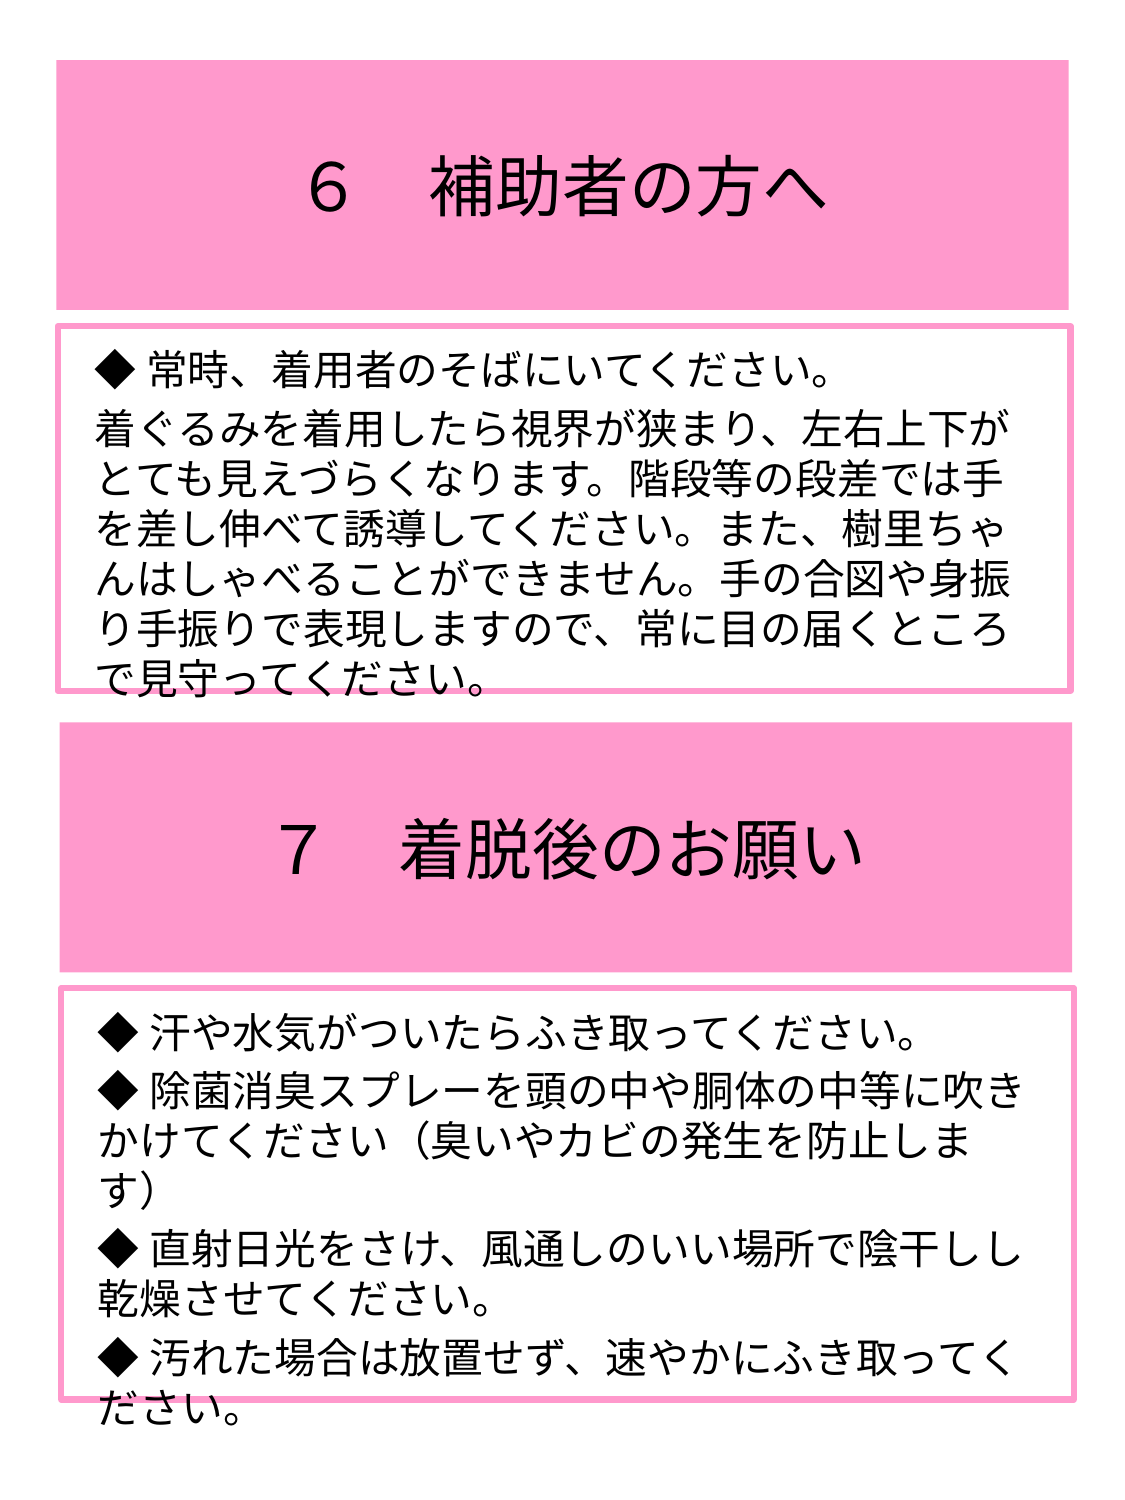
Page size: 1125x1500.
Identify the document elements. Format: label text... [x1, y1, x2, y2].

text_box ◆汗や水気がついたらふき取ってください。 ◆除菌消臭スプレーを頭の中や胴体の中等に吹きかけてください（臭いやカビの発生を防止します） ◆直射日光をさけ、風通しのいい場所で陰干しし乾燥させてください。 ◆汚れた場合は放置せず、速やかにふき取ってください。 [82, 998, 1051, 1400]
text_box [57, 326, 1071, 691]
text_box [75, 653, 1044, 722]
text_box ◆常時、着用者のそばにいてください。 着ぐるみを着用したら視界が狭まり、左右上下がとても見えづらくなります。階段等の段差では手を差し伸べて誘導してください。また、樹里ちゃんはしゃべることができません。手の合図や身振り手振りで表現しますので、常に目の届くところで見守ってください。 [79, 336, 1047, 691]
title ６ 補助者の方へ [56, 60, 1069, 310]
text_box [61, 988, 1074, 1400]
text_box ７ 着脱後のお願い [59, 722, 1073, 973]
